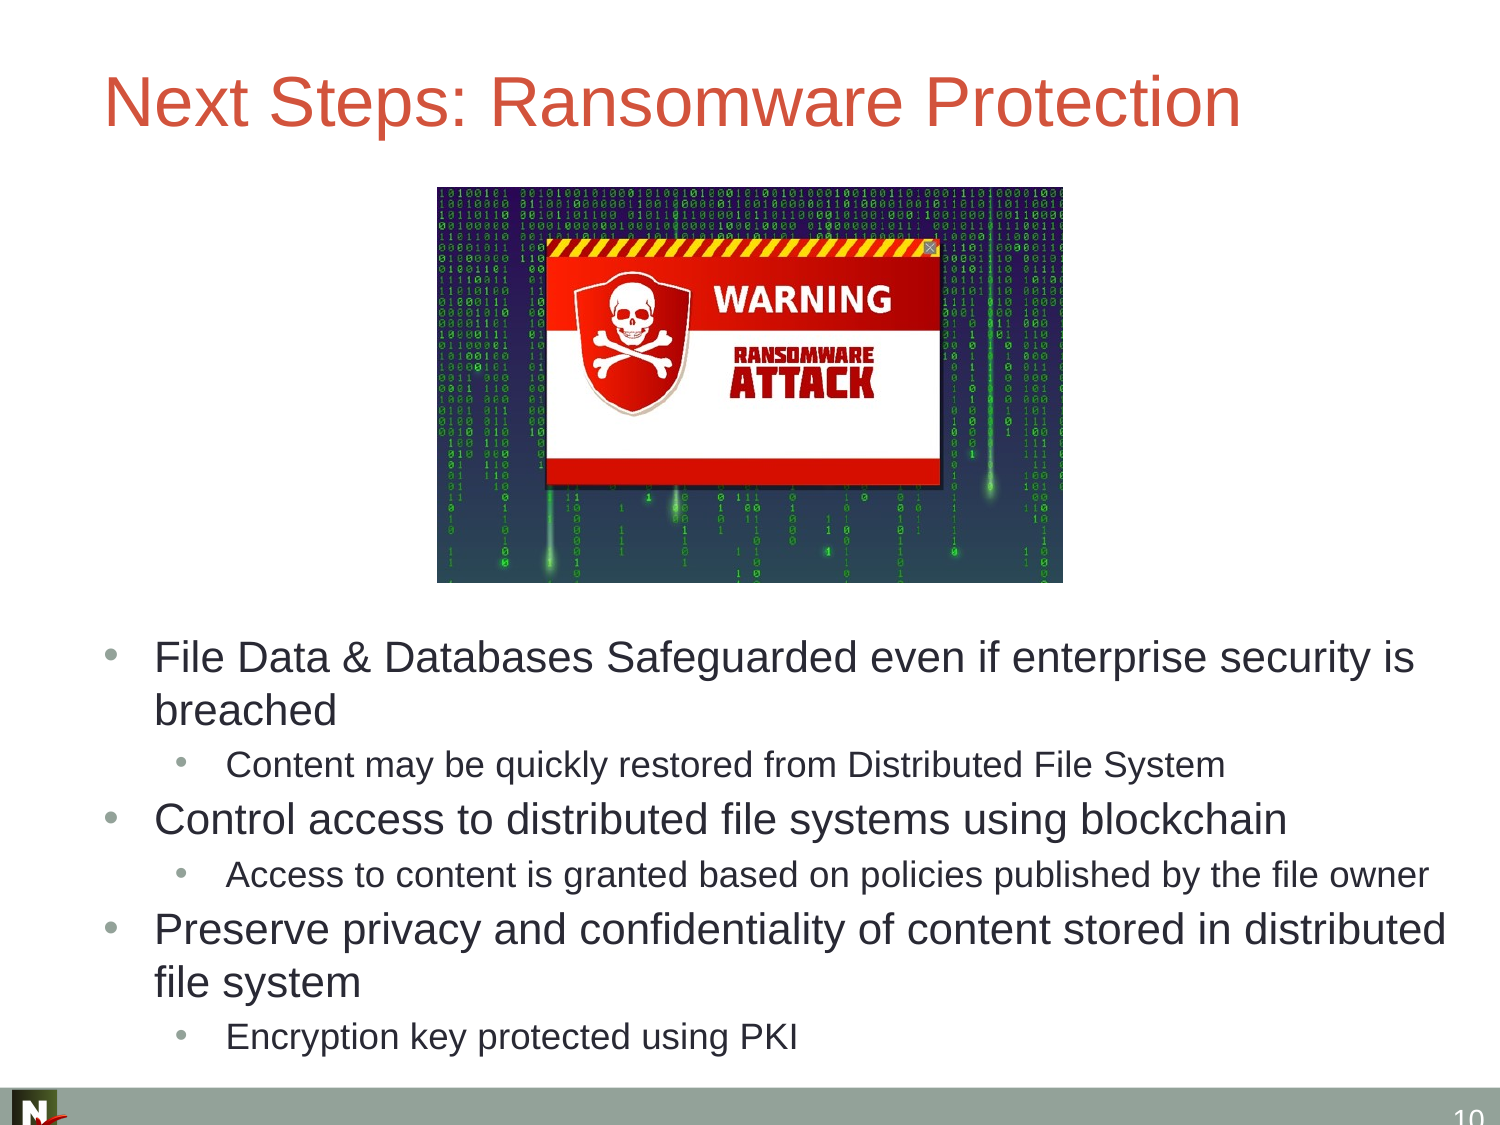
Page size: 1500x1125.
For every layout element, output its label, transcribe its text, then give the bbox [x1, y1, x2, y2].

picture [12, 1087, 73, 1125]
title Next Steps: Ransomware Protection [88, 16, 1339, 180]
list File Data & Databases Safeguarded even if enterprise security is breached Content may be quickly restored from Distributed File System Control access to distributed file systems using blockchain Access to content is granted based on policies published by the file owner Preserve privacy and confidentiality of content stored in distributed file system Encryption key protected using PKI [67, 620, 1467, 1100]
picture [437, 186, 1063, 583]
slide_number 10 [1325, 1092, 1500, 1125]
